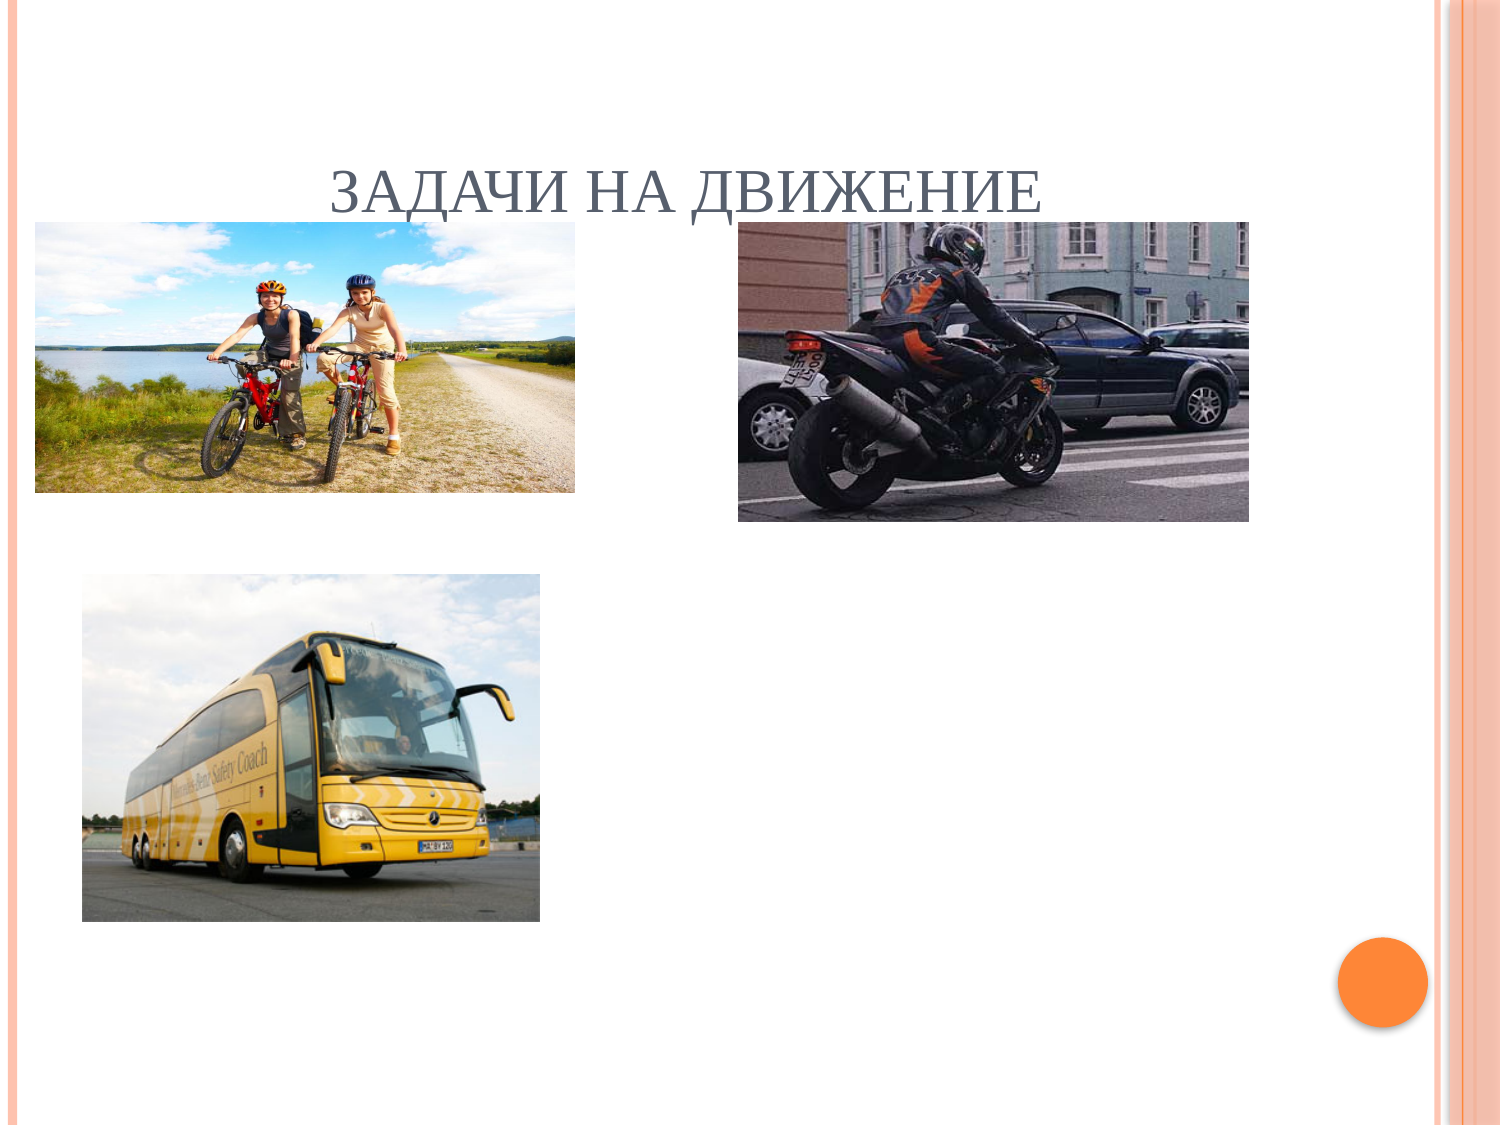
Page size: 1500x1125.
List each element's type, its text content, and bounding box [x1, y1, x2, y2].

picture [34, 222, 576, 493]
picture [737, 222, 1249, 522]
picture [81, 573, 541, 923]
title ЗАДАЧИ НА ДВИЖЕНИЕ [75, 45, 1300, 233]
